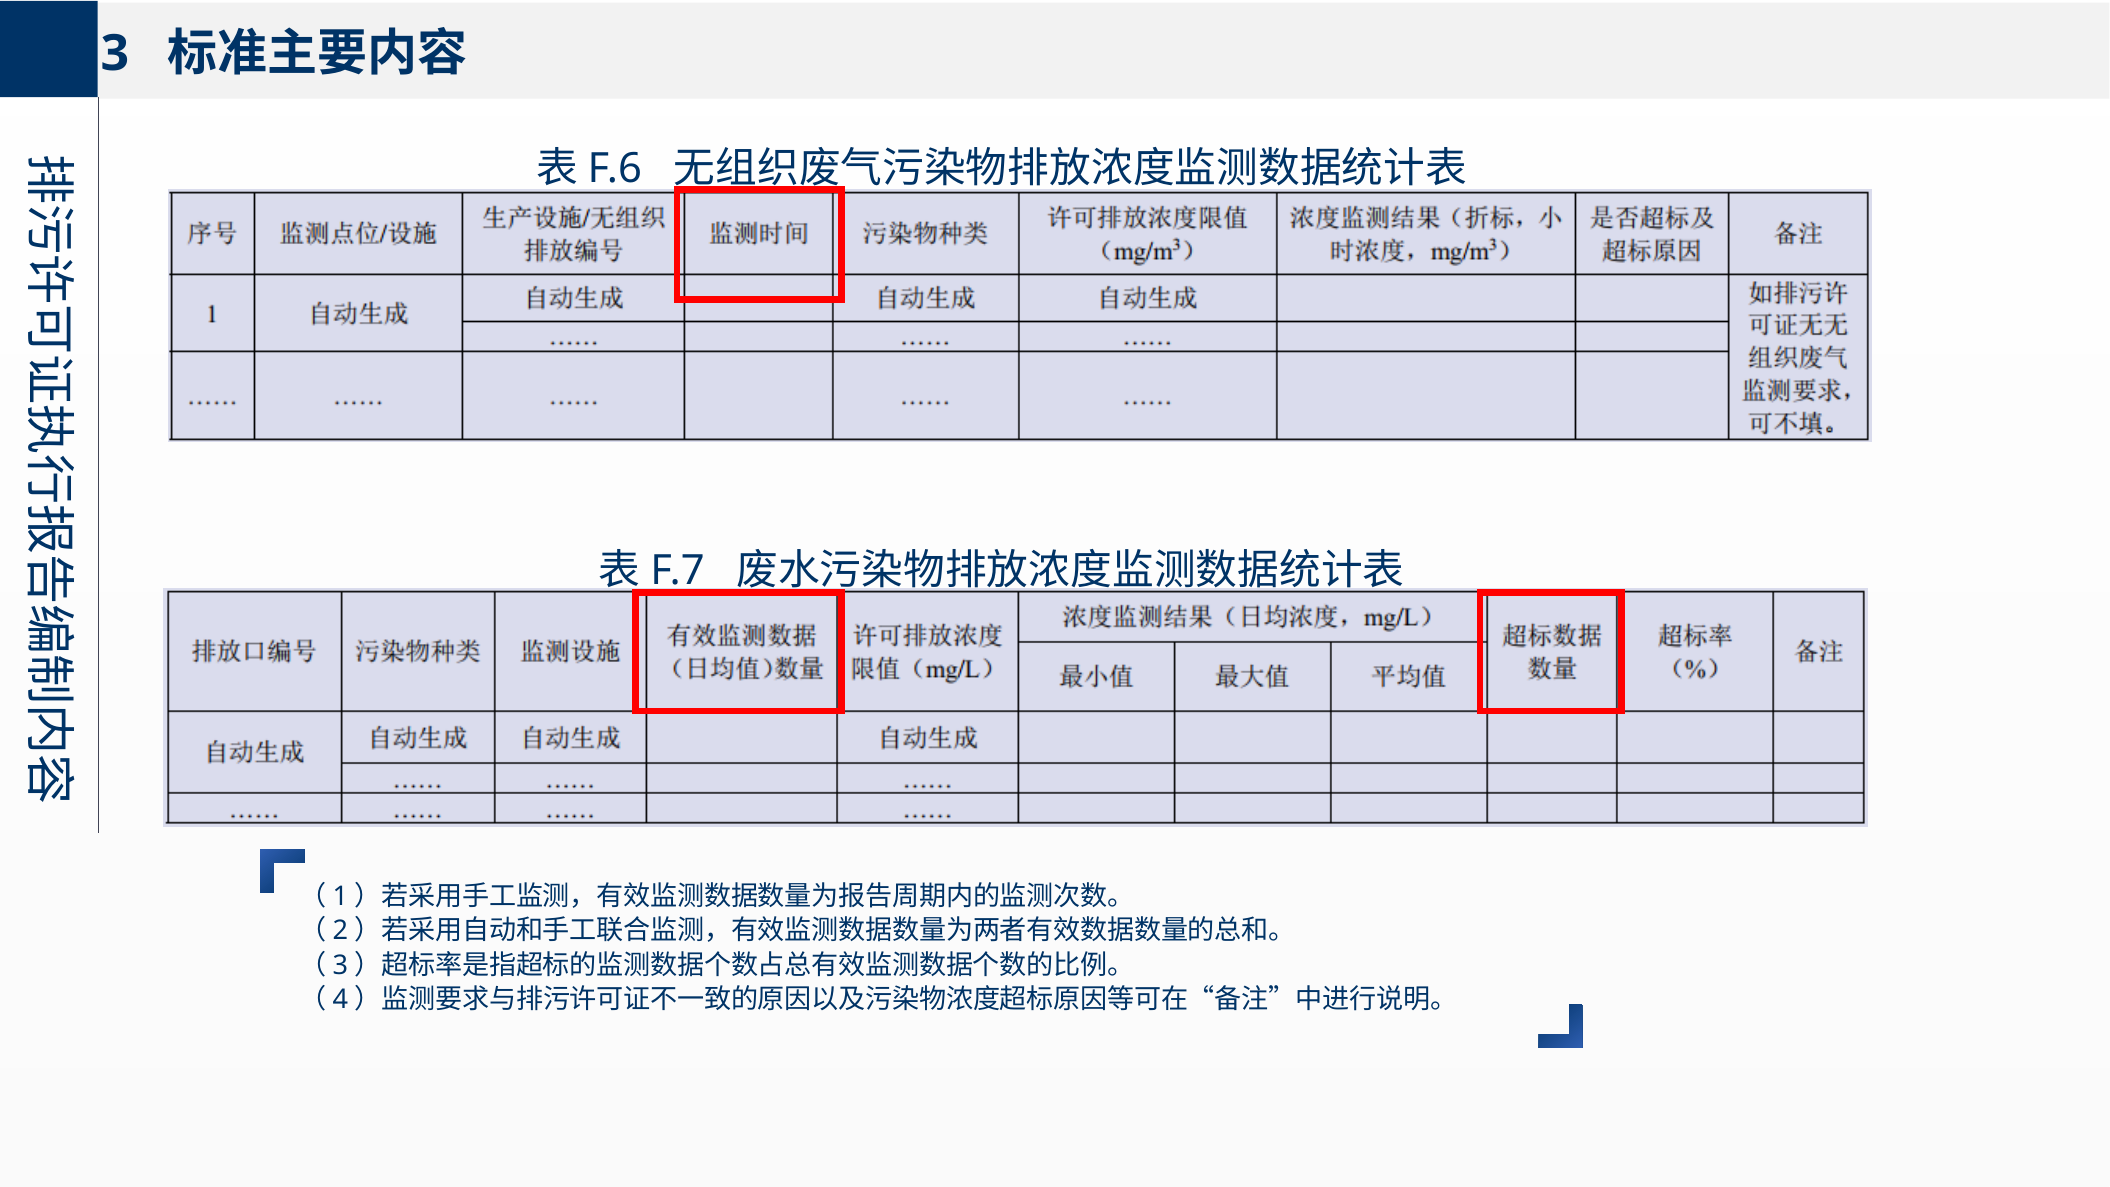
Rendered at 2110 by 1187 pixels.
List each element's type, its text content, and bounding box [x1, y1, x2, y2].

text_box [0, 0, 99, 98]
picture [163, 588, 1868, 827]
text_box 排污许可证执行报告编制内容 [21, 154, 83, 960]
text_box [260, 849, 305, 893]
text_box 3 标准主要内容 [100, 20, 468, 81]
text_box （1）若采用手工监测，有效监测数据数量为报告周期内的监测次数。 （2）若采用自动和手工联合监测，有效监测数据数量为两者有效数据数量的总和。 （3）超标率是指超标的监测数据个数占总有效监测数据个数的比例。 （4）监测要求与排污许可证不一致的原因以及污染物浓度超标原因等可在“备注”中进行说明。 [282, 870, 1705, 1022]
text_box 表F.7 废水污染物排放浓度监测数据统计表 [523, 510, 1480, 588]
text_box [99, 2, 2110, 100]
text_box 表F.6 无组织废气污染物排放浓度监测数据统计表 [487, 108, 1516, 189]
text_box [1538, 1004, 1583, 1048]
picture [168, 189, 1872, 442]
